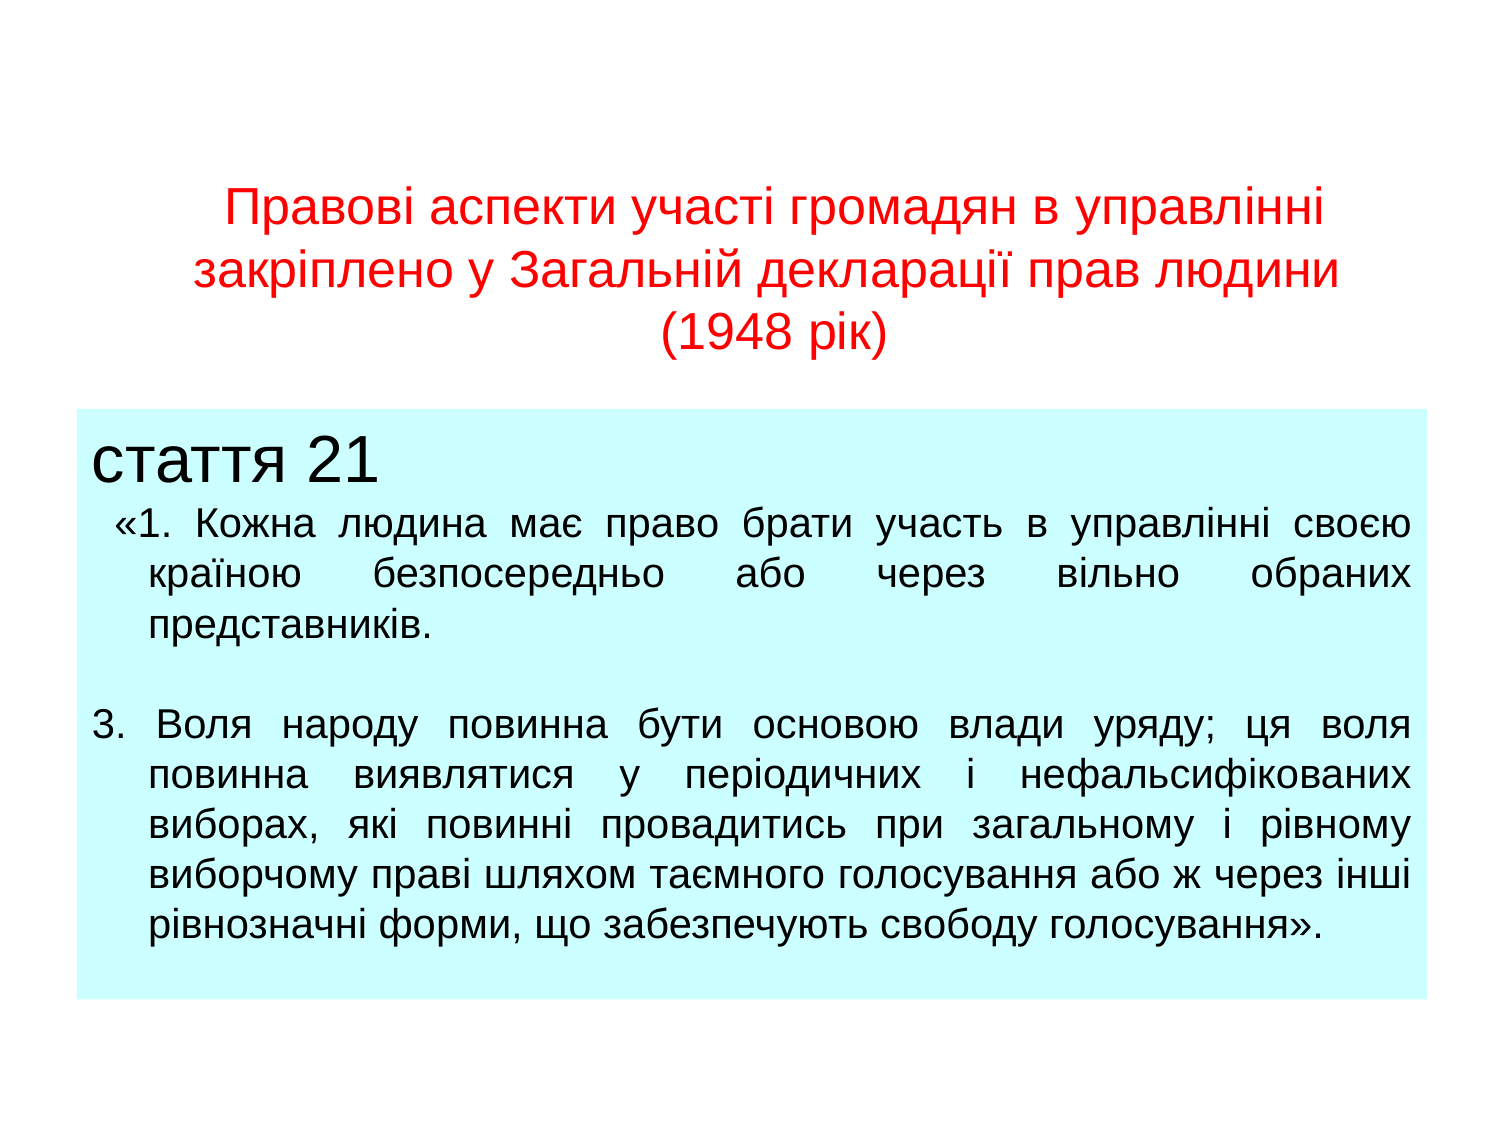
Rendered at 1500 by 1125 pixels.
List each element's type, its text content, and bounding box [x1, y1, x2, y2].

title Правові аспекти участі громадян в управлінні закріплено у Загальній декларації прав людини (1948 рік) [76, 172, 1473, 361]
list стаття 21 «1. Кожна людина має право брати участь в управлінні своєю країною безпосередньо або через вільно обраних представників. 3. Воля народу повинна бути основою влади уряду; ця воля повинна виявлятися у періодичних і нефальсифікованих виборах, які повинні провадитись при загальному і рівному виборчому праві шляхом таємного голосування або ж через інші рівнозначні форми, що забезпечують свободу голосування». [76, 408, 1427, 1000]
